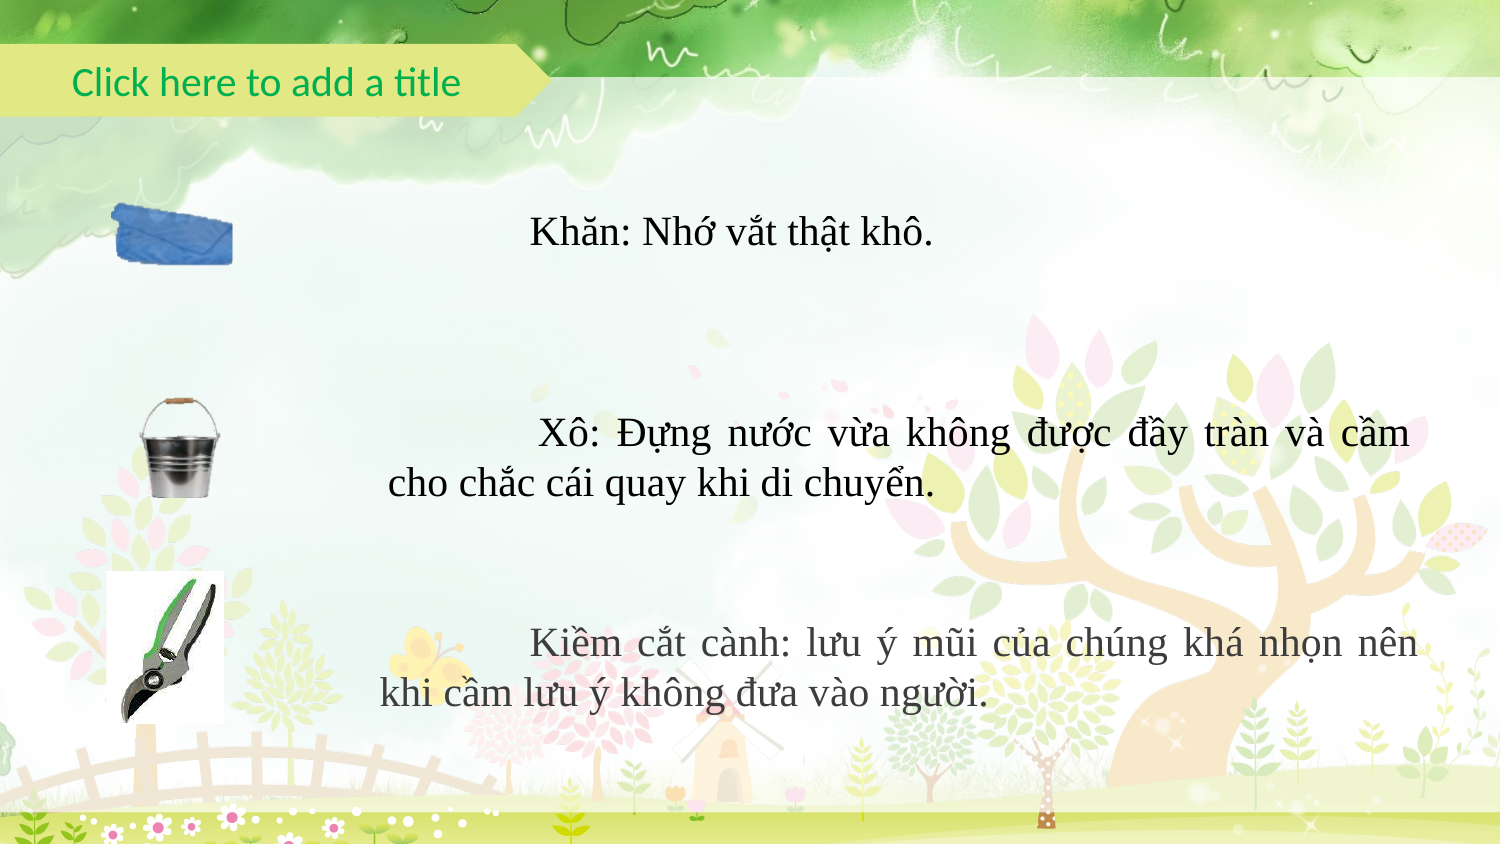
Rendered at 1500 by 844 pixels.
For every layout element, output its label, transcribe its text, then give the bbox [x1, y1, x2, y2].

text_box Khăn: Nhớ vắt thật khô. [364, 196, 1278, 295]
text_box Kiềm cắt cành: lưu ý mũi của chúng khá nhọn nên khi cầm lưu ý không đưa vào người. [364, 607, 1434, 723]
picture [106, 196, 248, 276]
picture [0, 0, 1500, 77]
text_box Xô: Đựng nước vừa không được đầy tràn và cầm cho chắc cái quay khi di chuyển. [373, 397, 1425, 547]
picture [0, 813, 1500, 844]
picture [133, 386, 221, 508]
picture [106, 571, 224, 724]
